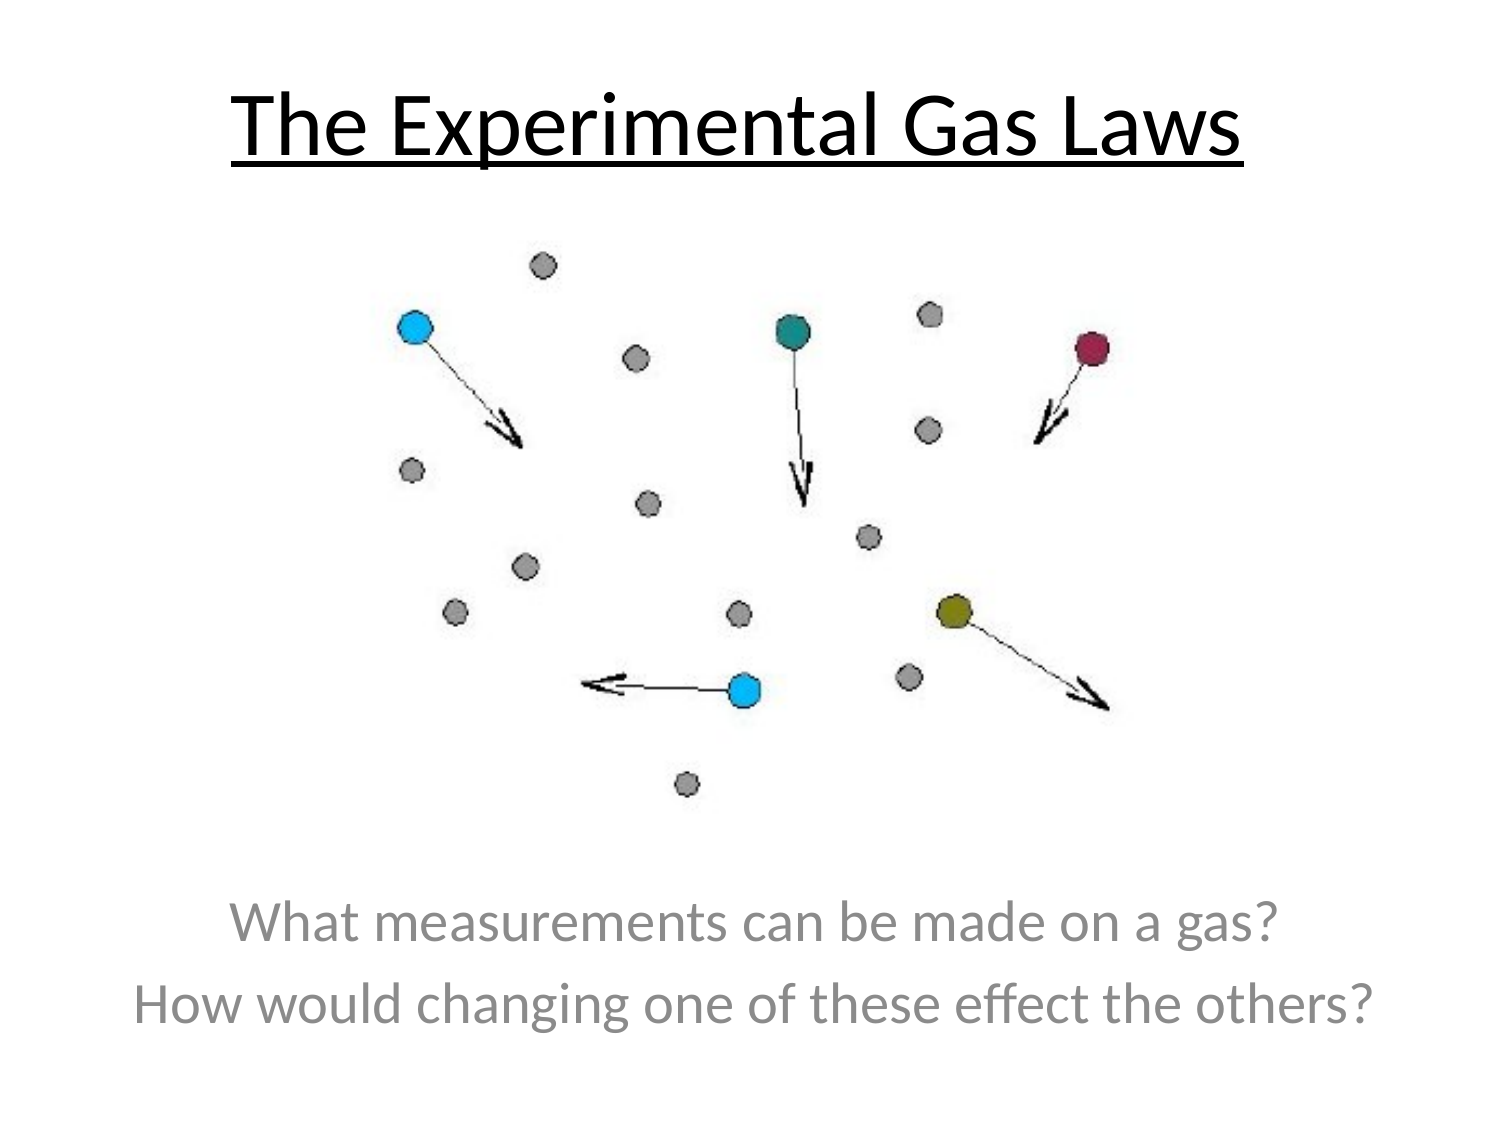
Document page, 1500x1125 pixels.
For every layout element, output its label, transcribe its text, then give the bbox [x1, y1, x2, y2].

title The Experimental Gas Laws [99, 50, 1375, 188]
subtitle What measurements can be made on a gas? How would changing one of these effect the others? [62, 875, 1450, 1088]
picture [337, 224, 1188, 838]
